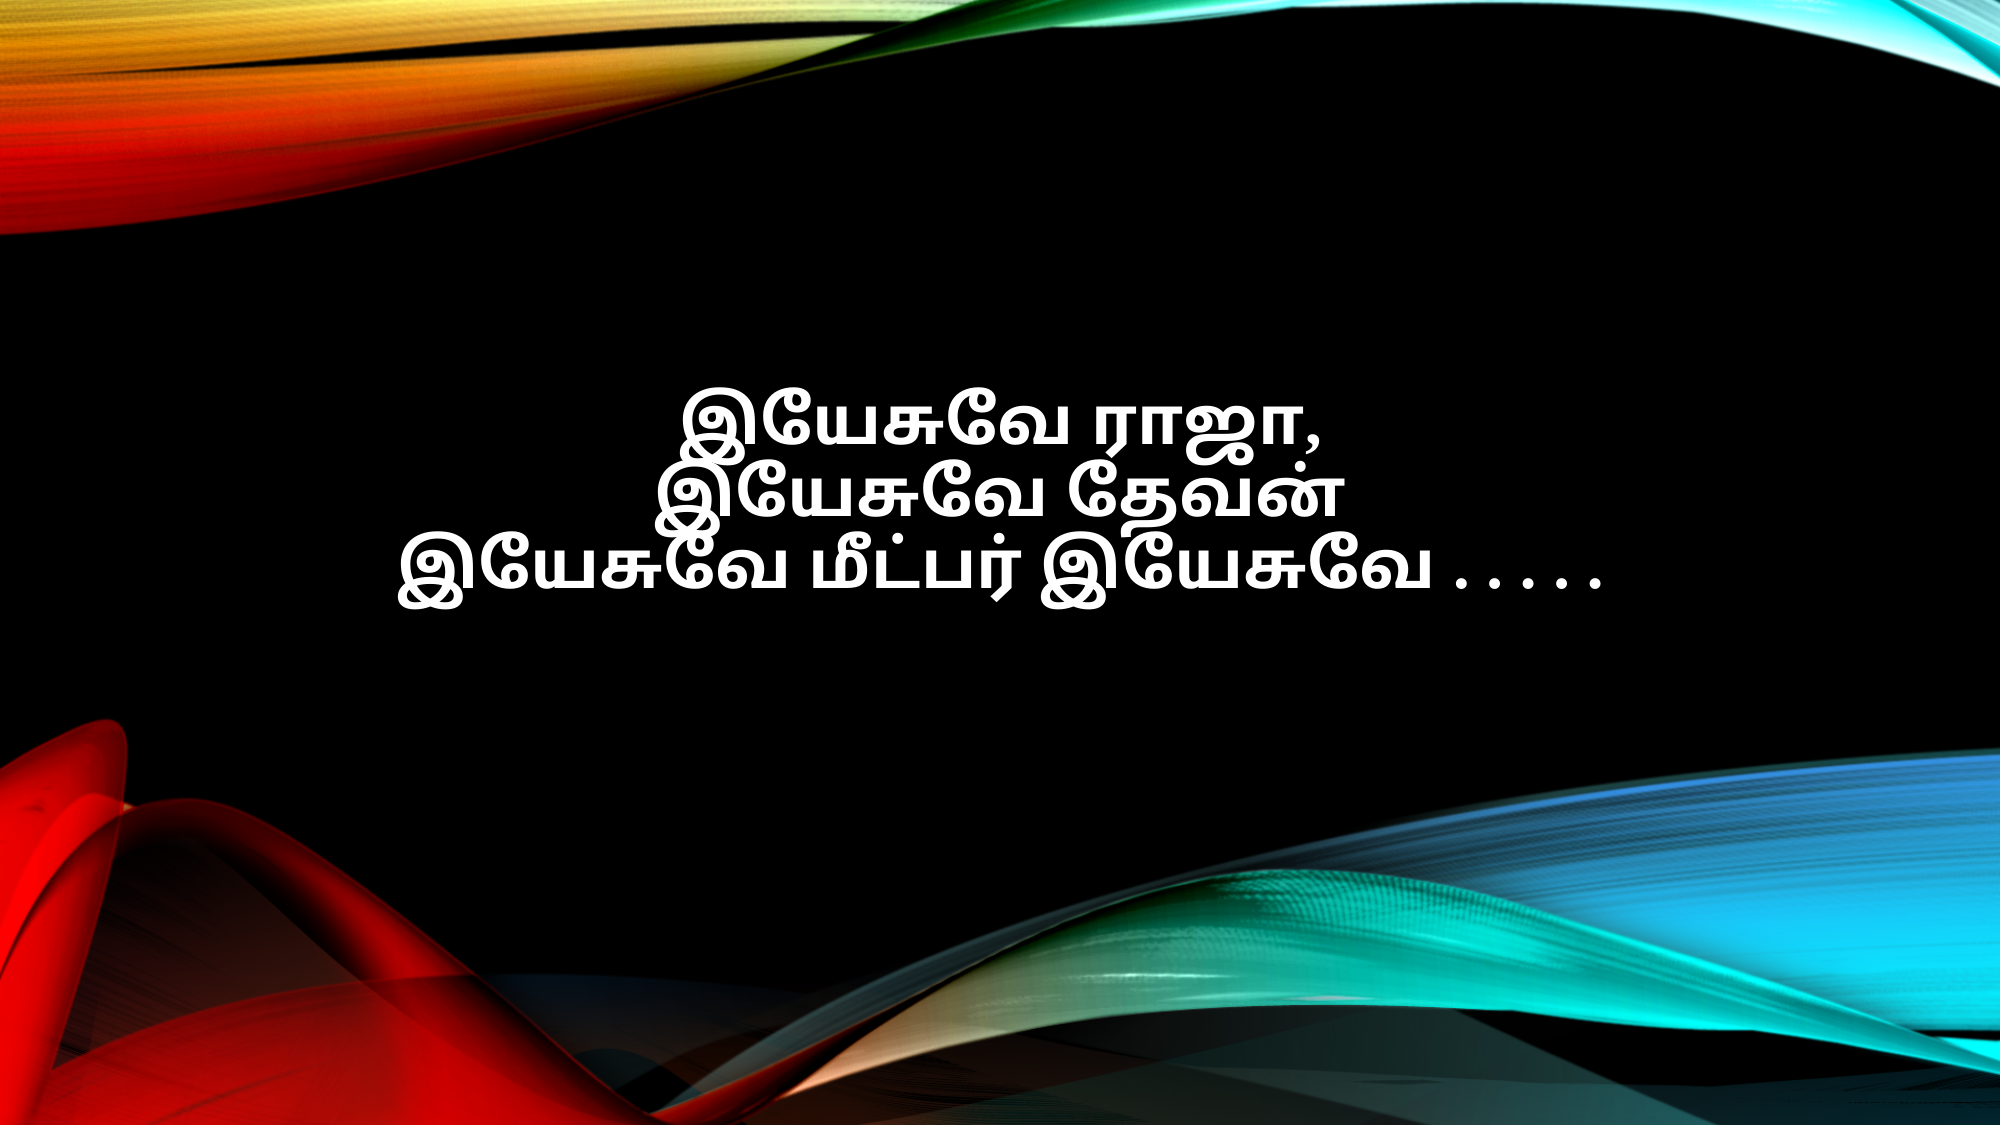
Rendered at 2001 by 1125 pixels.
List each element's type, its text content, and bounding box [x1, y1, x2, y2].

subtitle இயேசுவே ராஜா, இயேசுவே தேவன் இயேசுவே மீட்பர் இயேசுவே . . . . . [0, 0, 2000, 1125]
